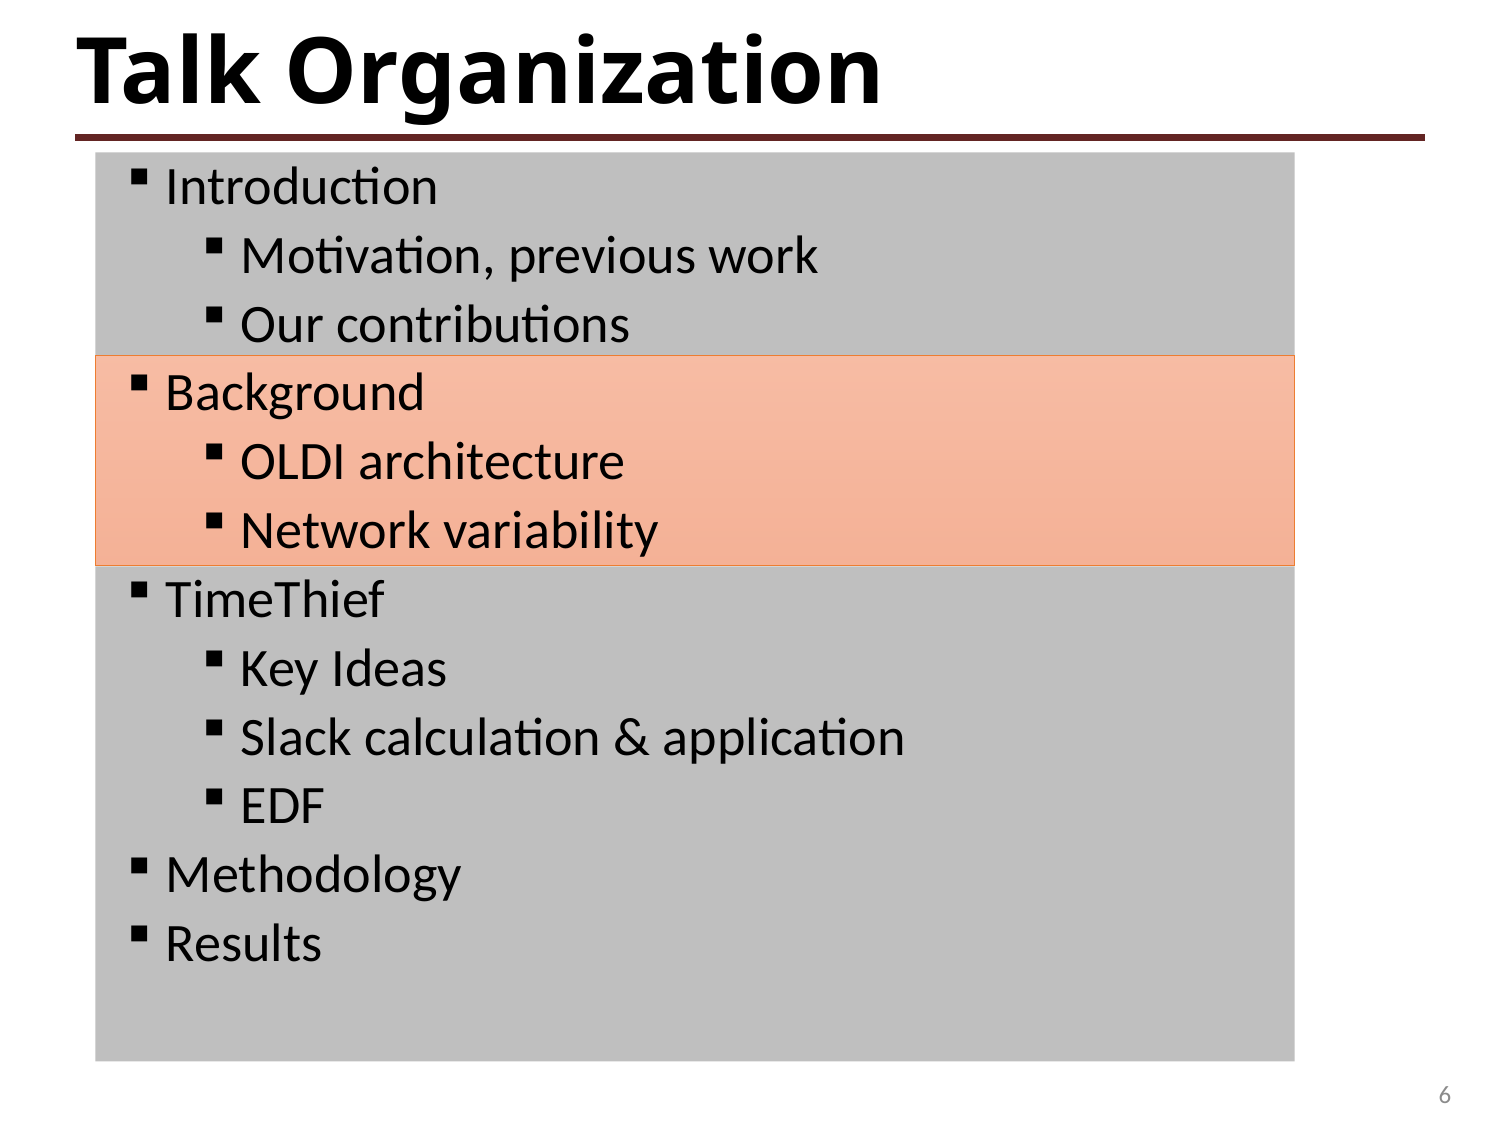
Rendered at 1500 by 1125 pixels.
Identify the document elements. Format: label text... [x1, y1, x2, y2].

title Talk Organization [60, 11, 1450, 137]
slide_number 6 [1345, 1070, 1467, 1116]
list Introduction Motivation, previous work Our contributions Background OLDI architecture Network variability TimeThief Key Ideas Slack calculation & application EDF Methodology Results [74, 149, 1410, 1071]
